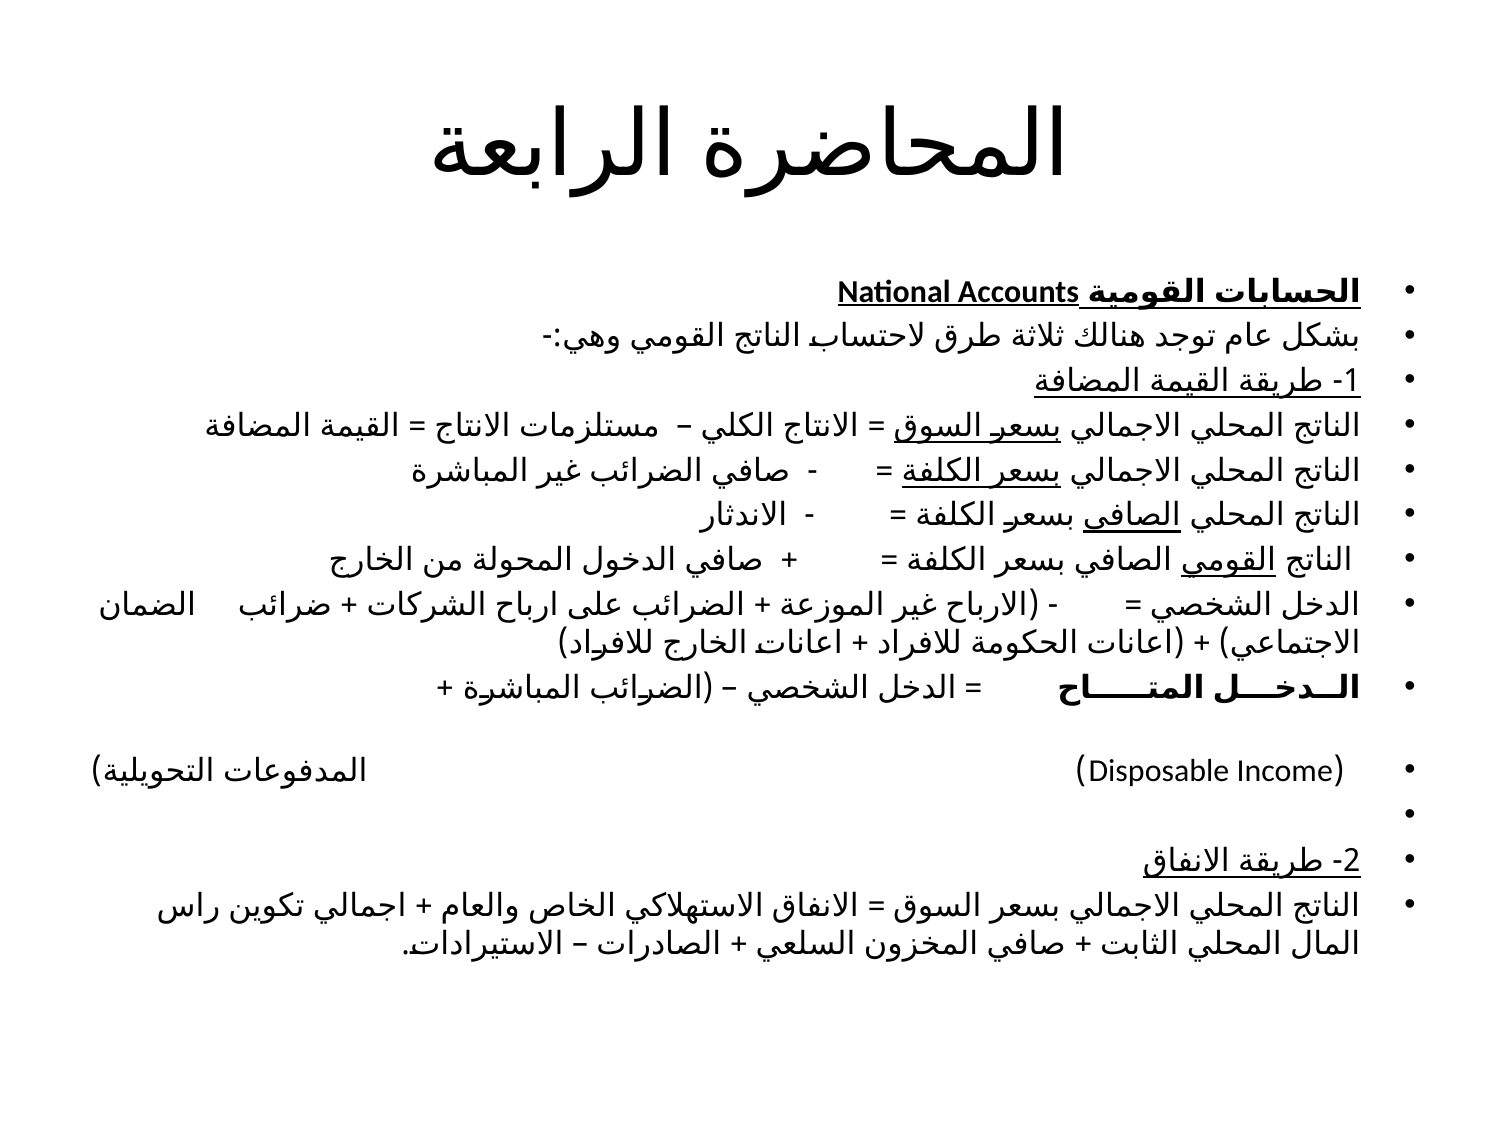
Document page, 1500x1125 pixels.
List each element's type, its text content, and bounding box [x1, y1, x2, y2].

title المحاضرة الرابعة [75, 45, 1425, 233]
list الحسابات القومية National Accounts بشكل عام توجد هنالك ثلاثة طرق لاحتساب الناتج القومي وهي:- 1- طريقة القيمة المضافة الناتج المحلي الاجمالي بسعر السوق = الانتاج الكلي – مستلزمات الانتاج = القيمة المضافة الناتج المحلي الاجمالي بسعر الكلفة = - صافي الضرائب غير المباشرة الناتج المحلي الصافي بسعر الكلفة = - الاندثار الناتج القومي الصافي بسعر الكلفة = + صافي الدخول المحولة من الخارج الدخل الشخصي = - (الارباح غير الموزعة + الضرائب على ارباح الشركات + ضرائب الضمان الاجتماعي) + (اعانات الحكومة للافراد + اعانات الخارج للافراد) الــدخـــل المتـــــاح = الدخل الشخصي – (الضرائب المباشرة + (Disposable Income) المدفوعات التحويلية) 2- طريقة الانفاق الناتج المحلي الاجمالي بسعر السوق = الانفاق الاستهلاكي الخاص والعام + اجمالي تكوين راس المال المحلي الثابت + صافي المخزون السلعي + الصادرات – الاستيرادات. [75, 262, 1425, 1005]
